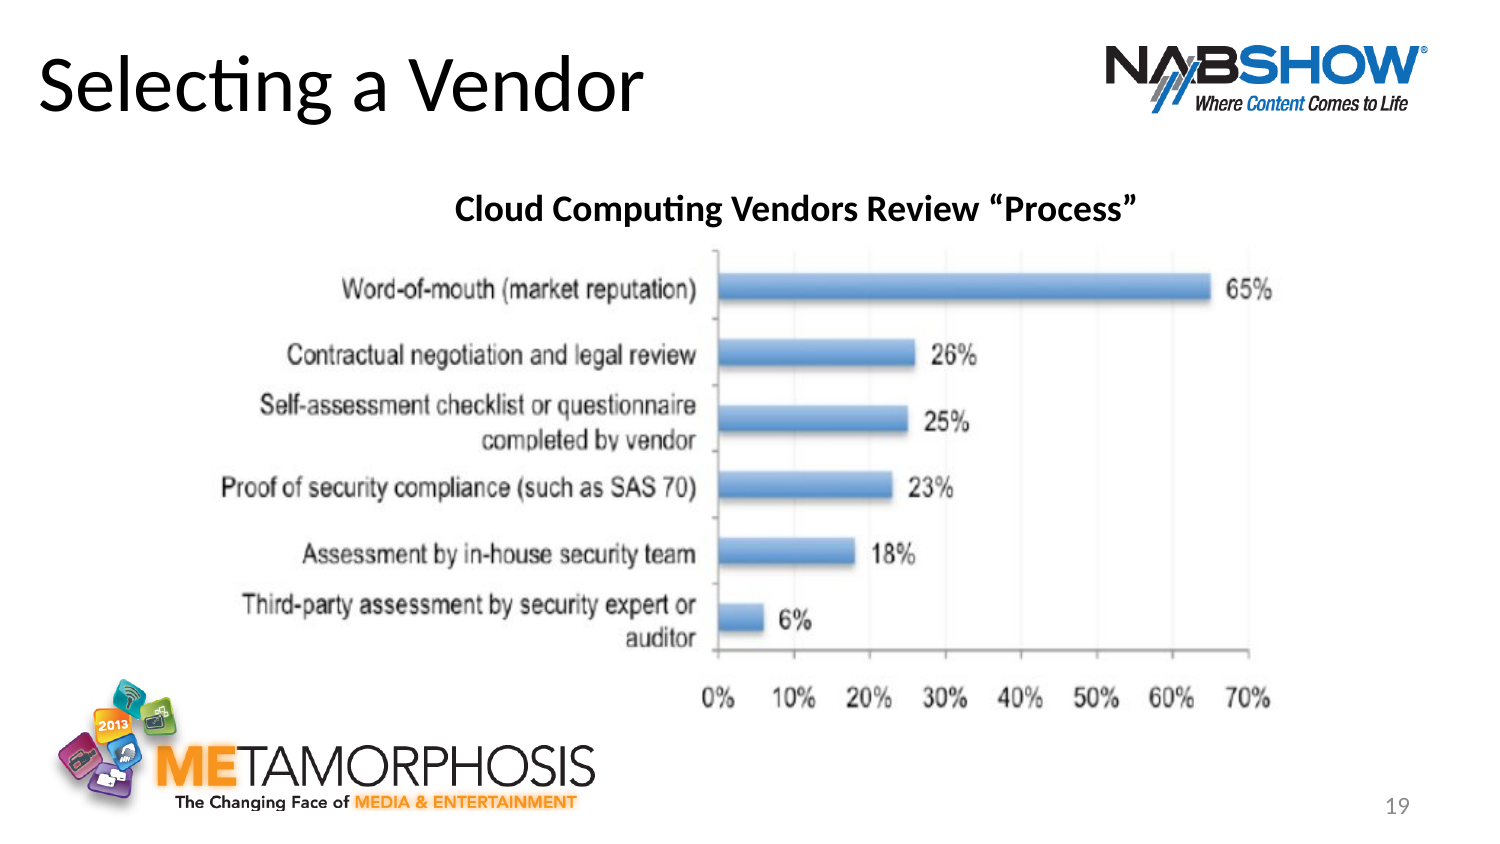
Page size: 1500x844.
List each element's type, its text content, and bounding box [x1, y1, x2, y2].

picture [0, 0, 1499, 844]
slide_number 19 [1074, 782, 1425, 827]
title Selecting a Vendor [23, 22, 688, 137]
text_box Cloud Computing Vendors Review “Process” [440, 176, 1234, 226]
